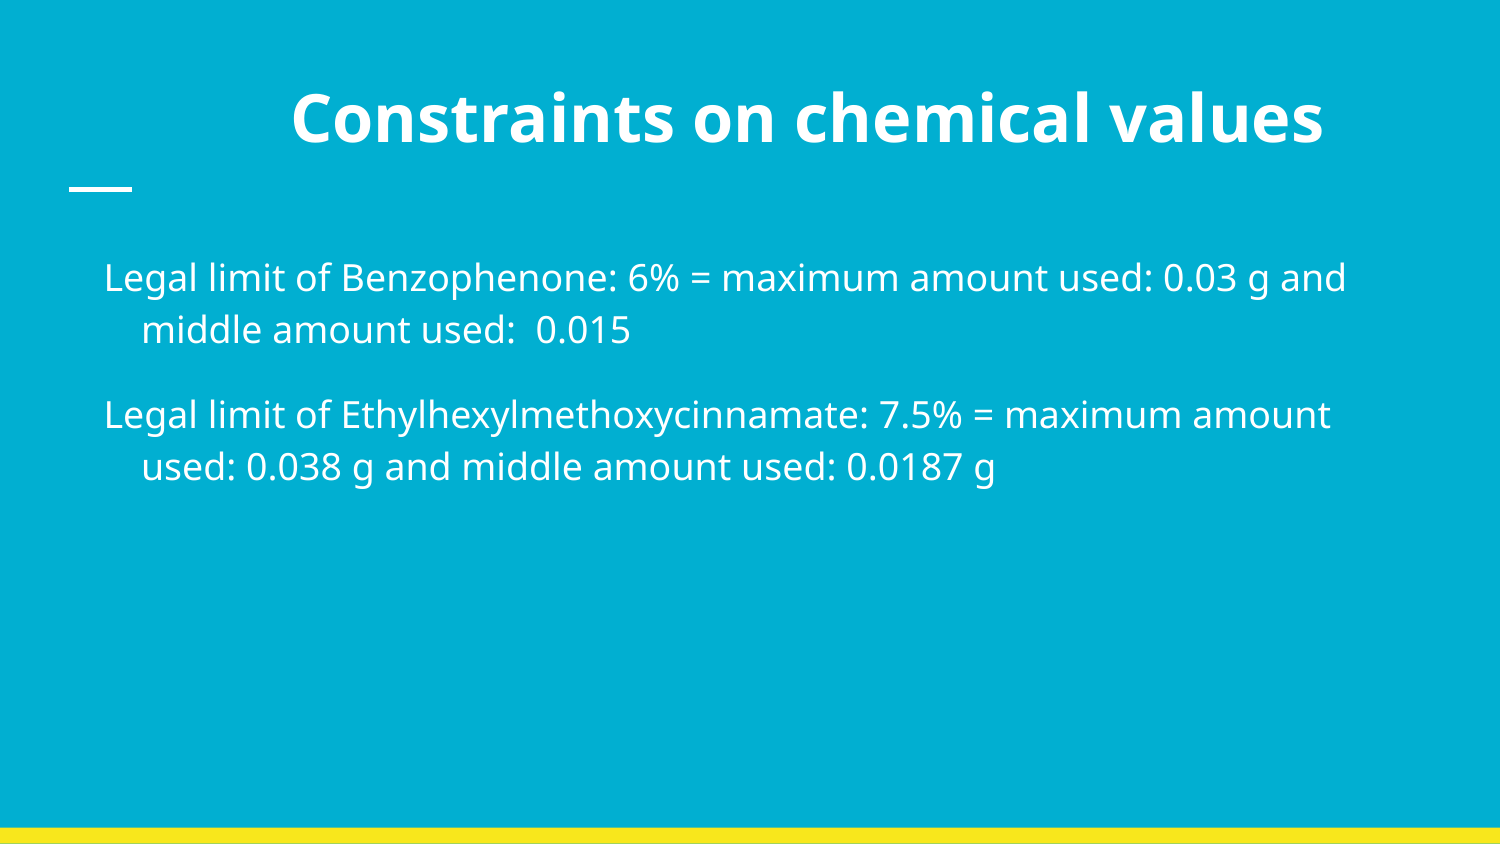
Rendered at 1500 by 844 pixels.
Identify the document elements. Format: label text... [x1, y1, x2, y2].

title Constraints on chemical values [51, 61, 1449, 167]
list Legal limit of Benzophenone: 6% = maximum amount used: 0.03 g and middle amount used: 0.015 Legal limit of Ethylhexylmethoxycinnamate: 7.5% = maximum amount used: 0.038 g and middle amount used: 0.0187 g [51, 232, 1449, 750]
